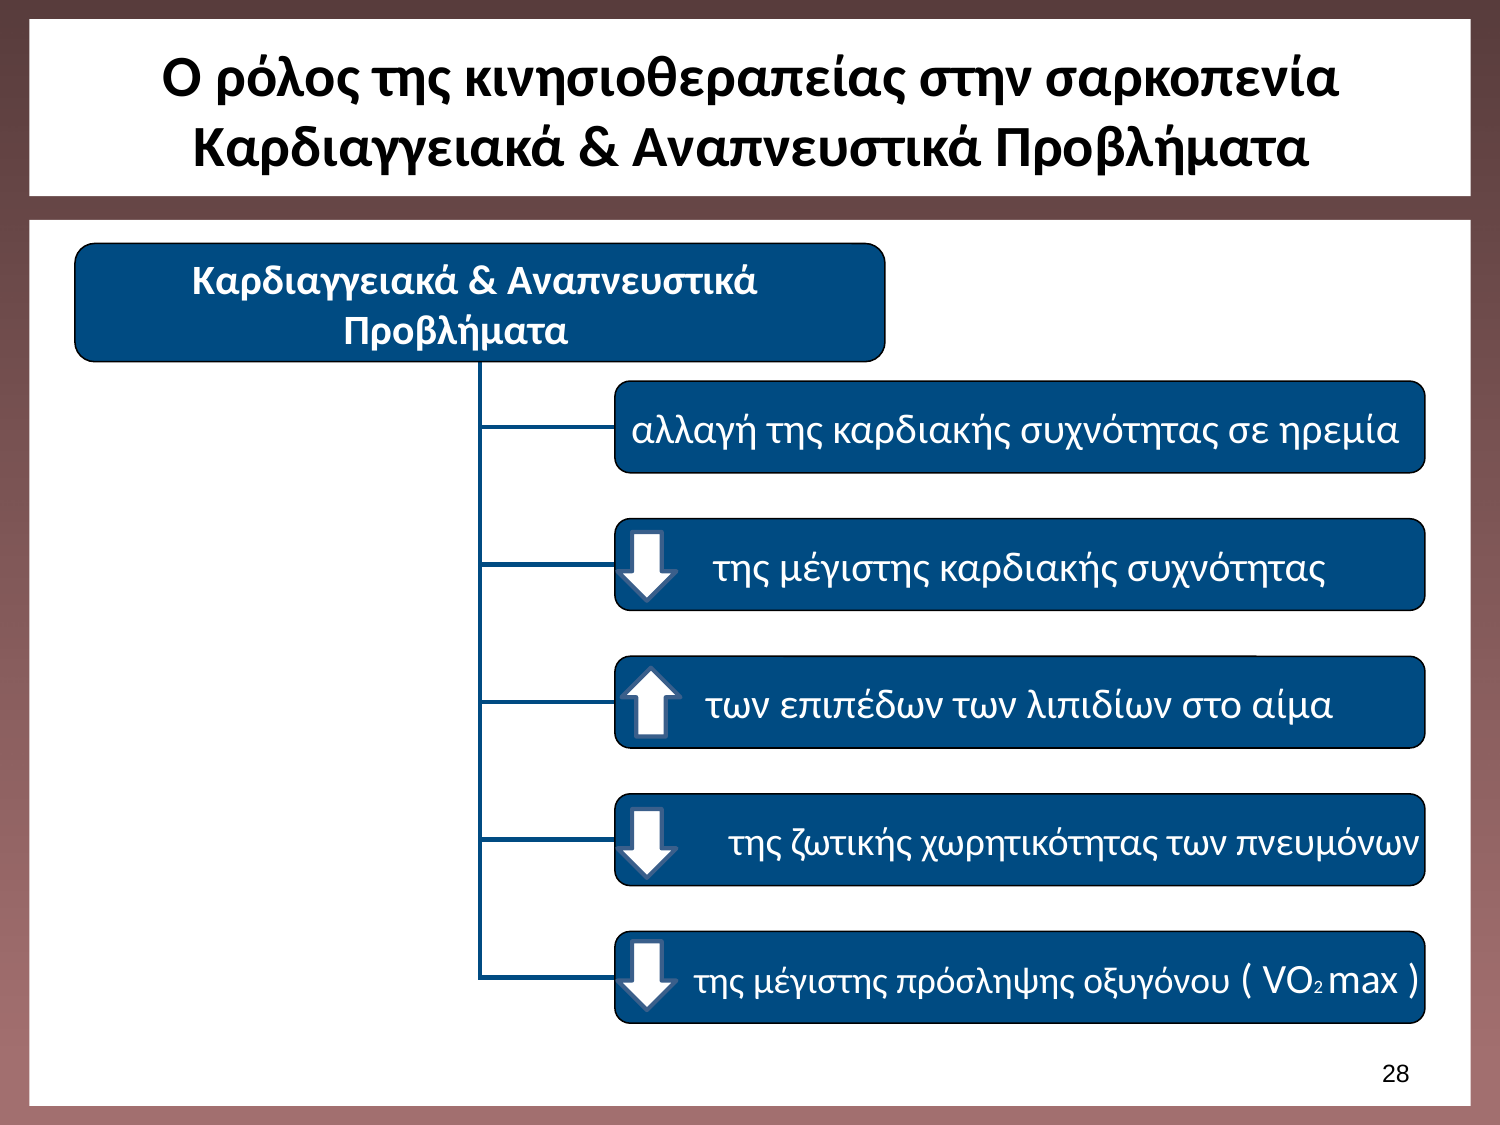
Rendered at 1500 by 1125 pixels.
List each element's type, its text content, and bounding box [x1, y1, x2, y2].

title O ρόλος της κινησιοθεραπείας στην σαρκοπενία Καρδιαγγειακά & Αναπνευστικά Προβλήματα [76, 19, 1427, 197]
slide_number 27 [1074, 1042, 1425, 1103]
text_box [74, 243, 1426, 1024]
